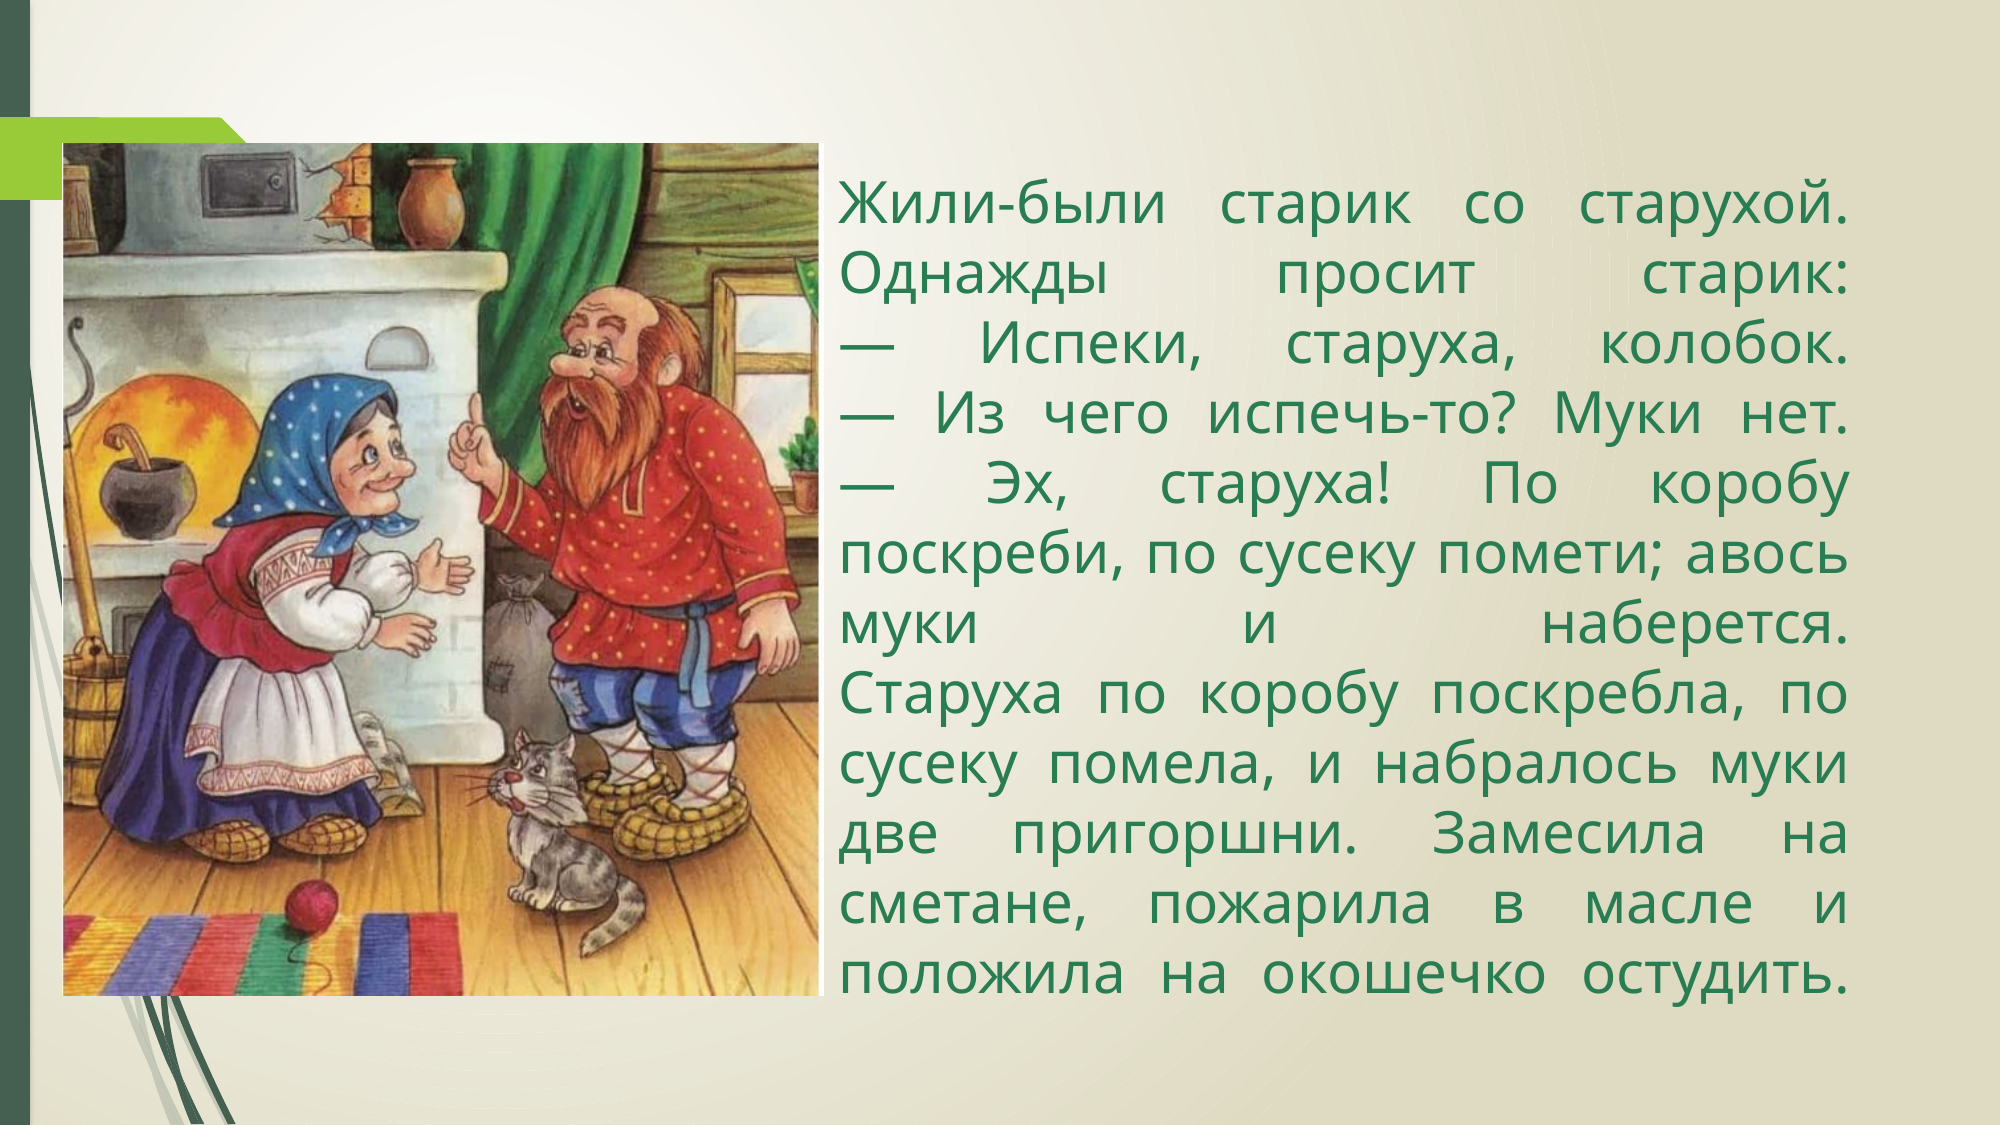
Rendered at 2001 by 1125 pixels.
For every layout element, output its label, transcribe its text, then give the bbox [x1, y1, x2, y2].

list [62, 143, 825, 997]
title Жили-были старик со старухой. Однажды просит старик: — Испеки, старуха, колобок. — Из чего испечь-то? Муки нет. — Эх, старуха! По коробу поскреби, по сусеку помети; авось муки и наберется. Старуха по коробу поскребла, по сусеку помела, и набралось муки две пригоршни. Замесила на сметане, пожарила в масле и положила на окошечко остудить. [823, 17, 1865, 656]
